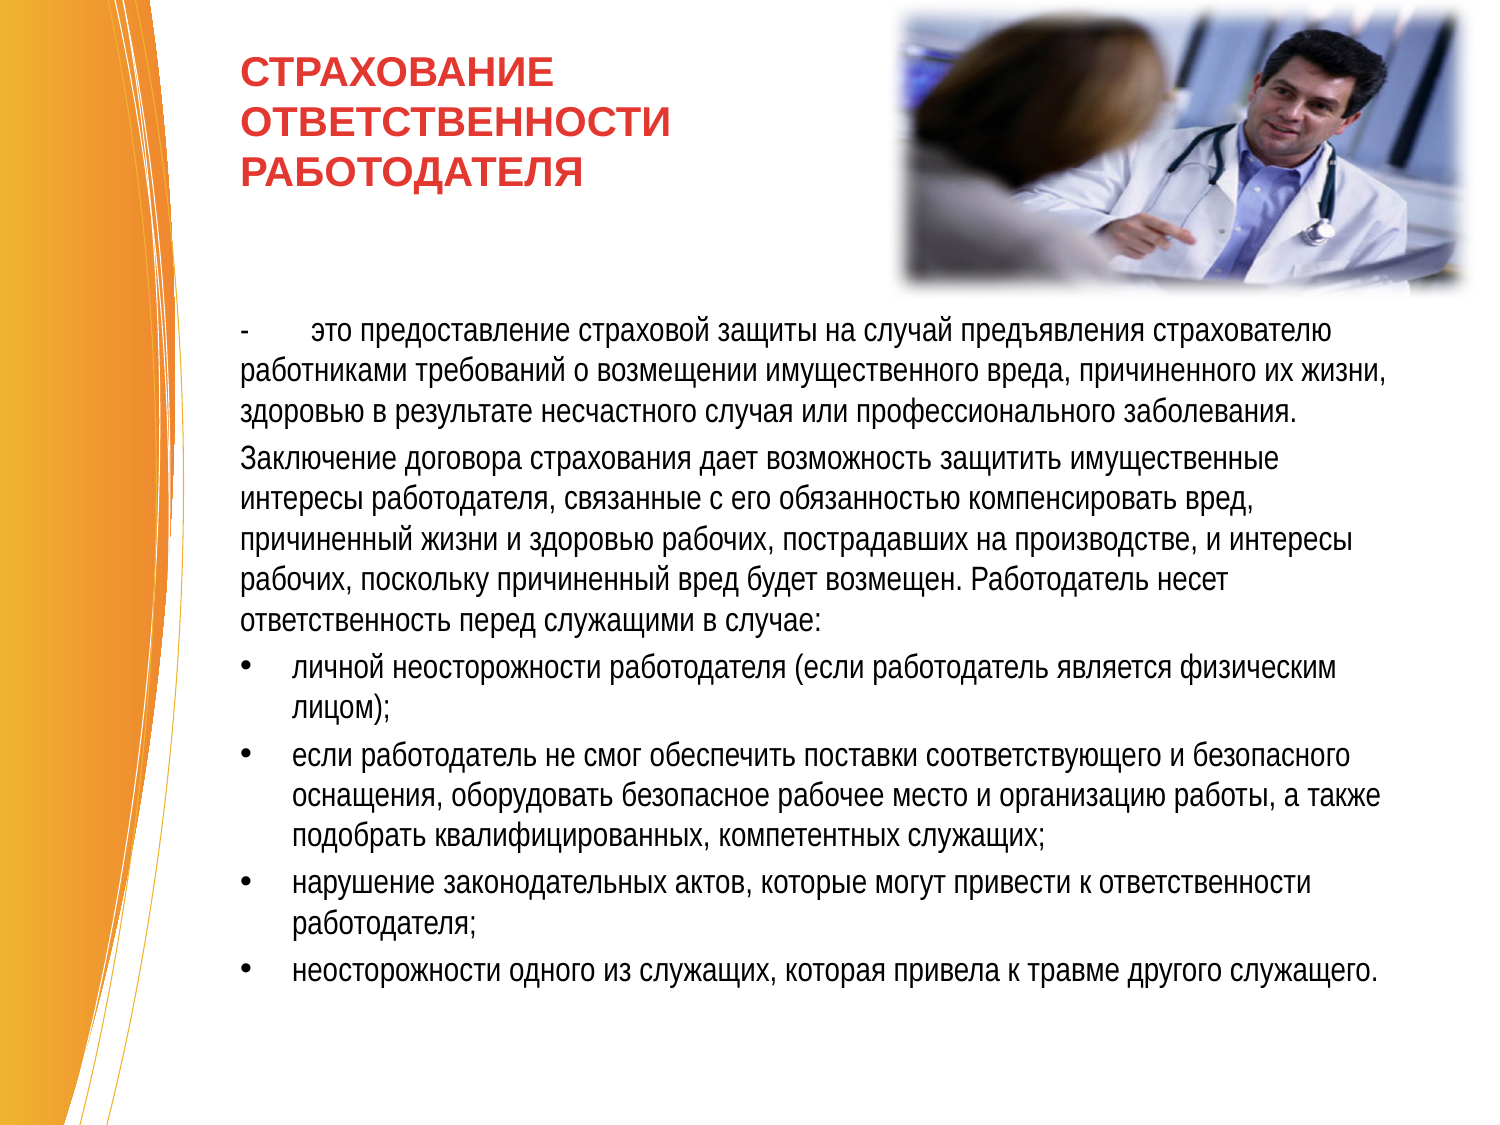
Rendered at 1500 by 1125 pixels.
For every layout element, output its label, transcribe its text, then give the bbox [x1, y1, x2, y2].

subtitle Страхование ответственности работодателя [225, 37, 763, 263]
list - это предоставление страховой защиты на случай предъявления страхователю работниками требований о возмещении имущественного вреда, причиненного их жизни, здоровью в результате несчастного случая или профессионального заболевания. Заключение договора страхования дает возможность защитить имущественные интересы работодателя, связанные с его обязанностью компенсировать вред, причиненный жизни и здоровью рабочих, пострадавших на производстве, и интересы рабочих, поскольку причиненный вред будет возмещен. Работодатель несет ответственность перед служащими в случае: личной неосторожности работодателя (если работодатель является физическим лицом); если работодатель не смог обеспечить поставки соответствующего и безопасного оснащения, оборудовать безопасное рабочее место и организацию работы, а также подобрать квалифицированных, компетентных служащих; нарушение законодательных актов, которые могут привести к ответственности работодателя; неосторожности одного из служащих, которая привела к травме другого служащего. [225, 299, 1425, 1063]
picture [887, 0, 1476, 301]
